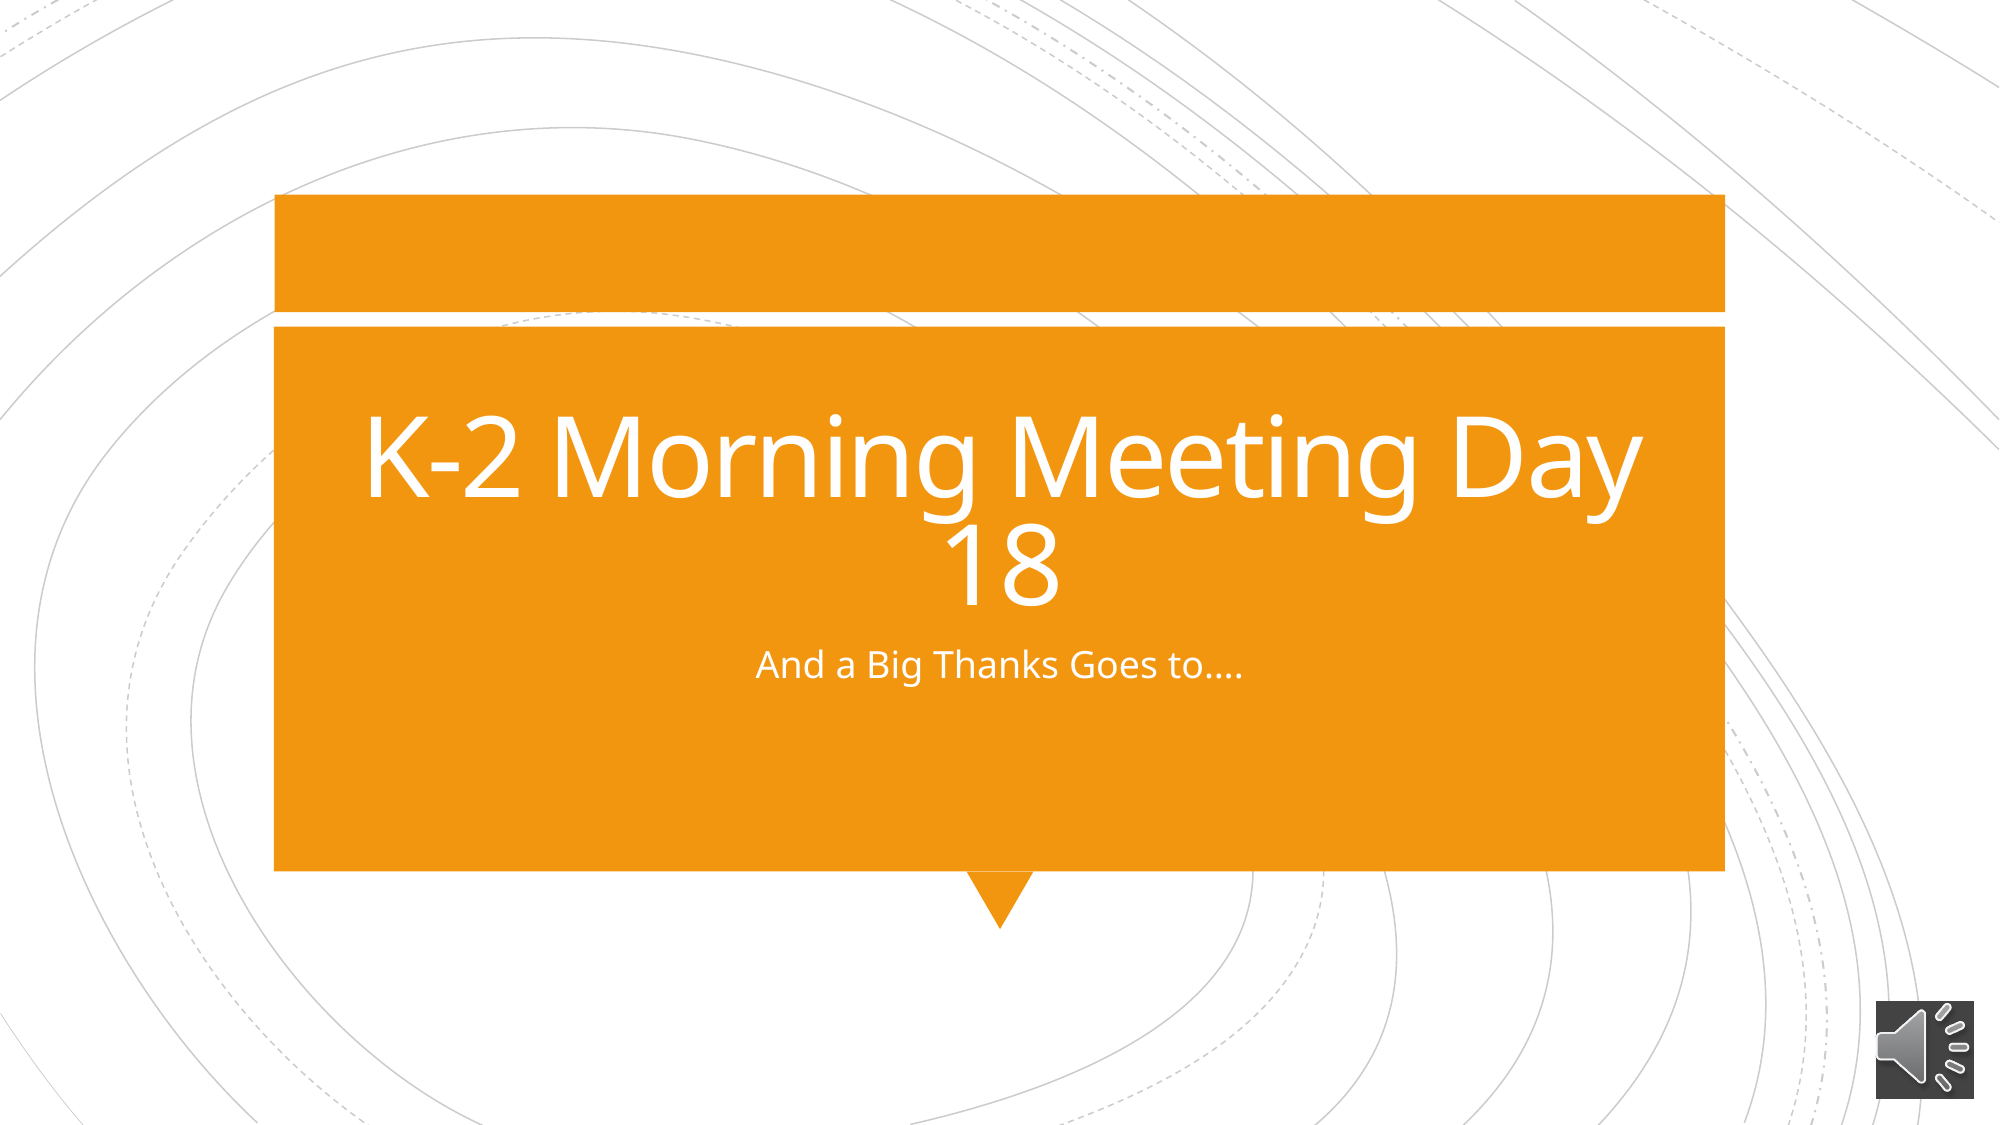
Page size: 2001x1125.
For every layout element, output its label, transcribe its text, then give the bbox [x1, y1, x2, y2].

subtitle And a Big Thanks Goes to…. [288, 640, 1712, 858]
picture [1874, 999, 1976, 1101]
title K-2 Morning Meeting Day 18 [288, 340, 1713, 628]
